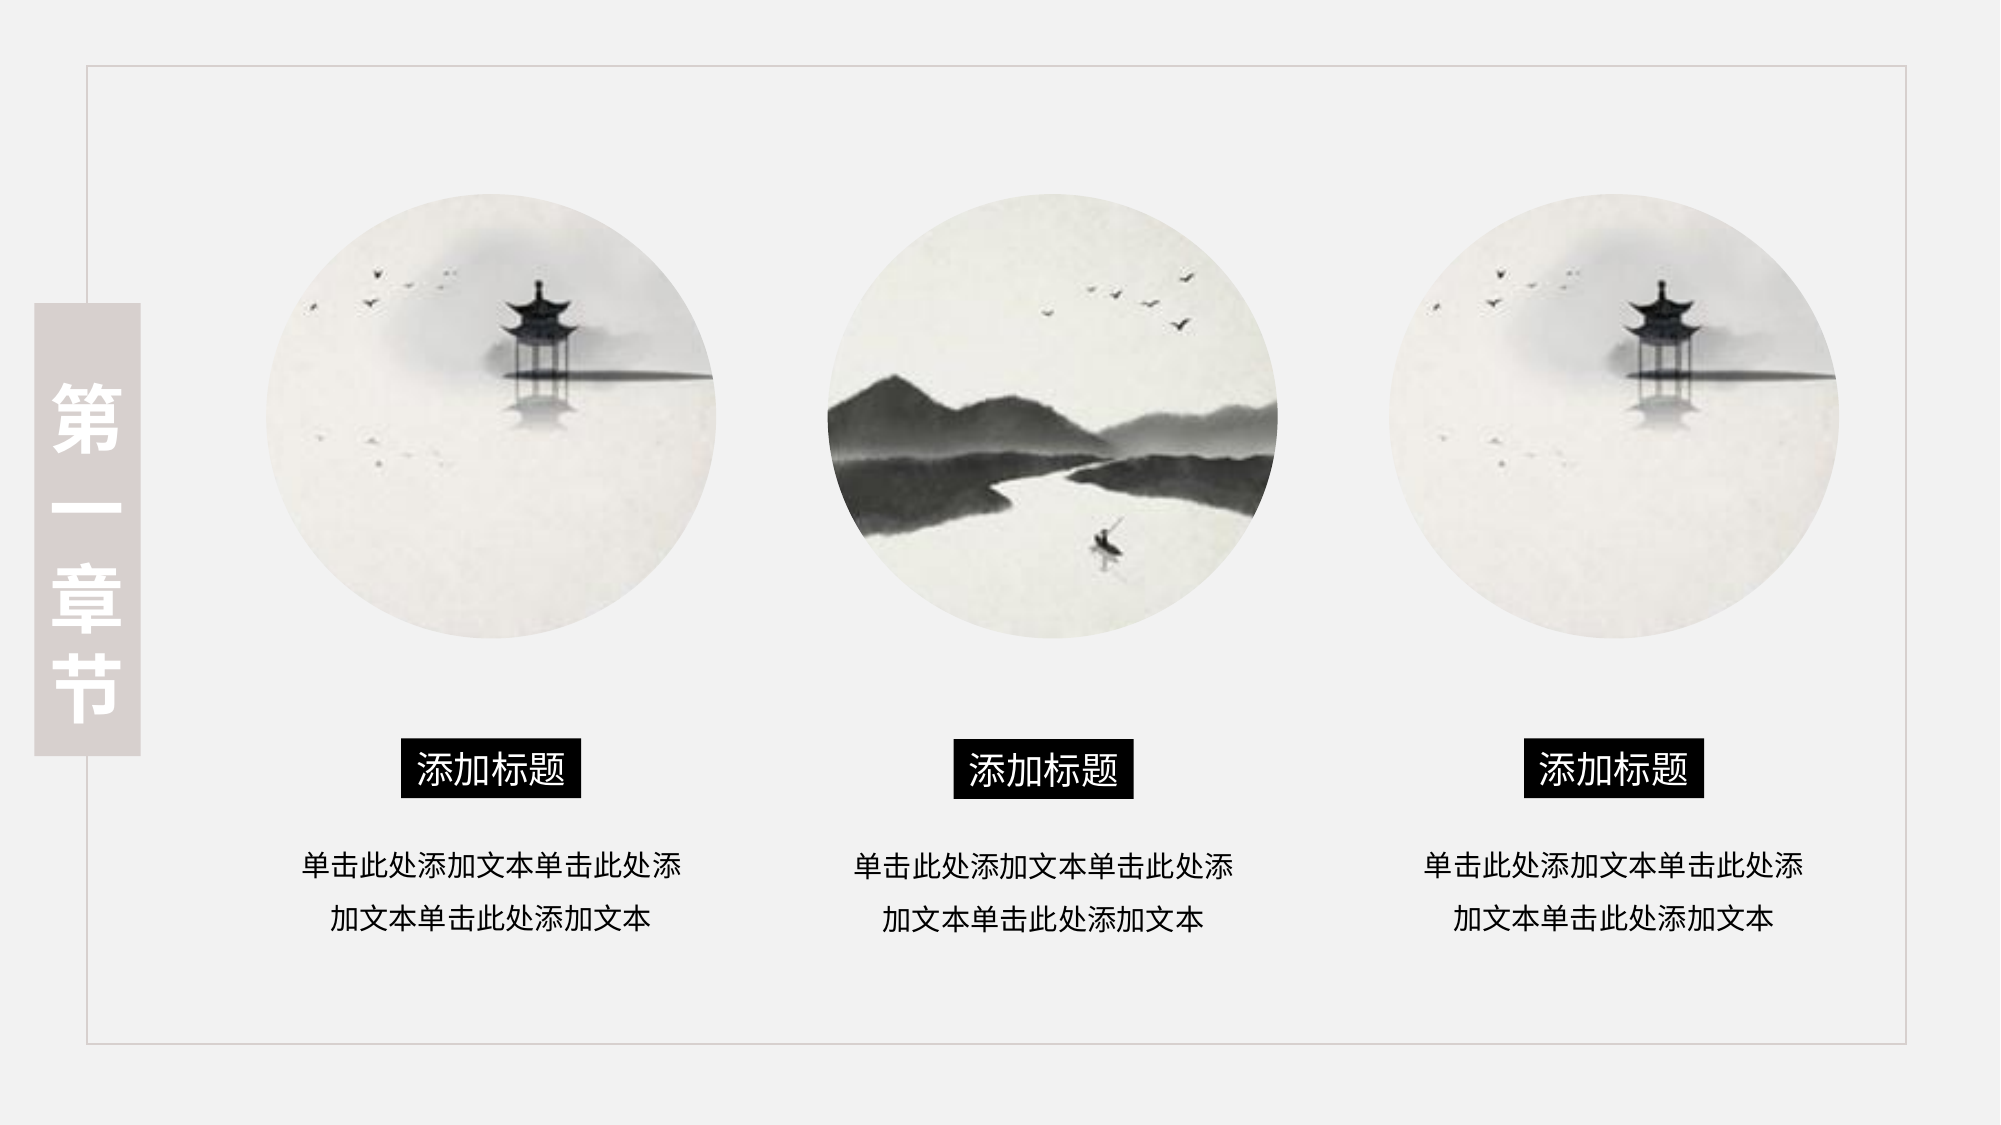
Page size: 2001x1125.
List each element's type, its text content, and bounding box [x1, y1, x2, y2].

text_box 添加标题 [1524, 738, 1705, 799]
picture [266, 194, 717, 639]
text_box 单击此处添加文本单击此处添加文本单击此处添加文本 [1407, 822, 1822, 983]
text_box 单击此处添加文本单击此处添加文本单击此处添加文本 [284, 822, 699, 983]
text_box 添加标题 [401, 738, 582, 799]
text_box [86, 65, 1907, 1045]
picture [1389, 194, 1840, 639]
text_box 添加标题 [953, 739, 1134, 799]
text_box 单击此处添加文本单击此处添加文本单击此处添加文本 [836, 823, 1251, 984]
picture [827, 194, 1278, 639]
text_box 第一章节 [34, 365, 138, 741]
text_box [33, 302, 142, 757]
